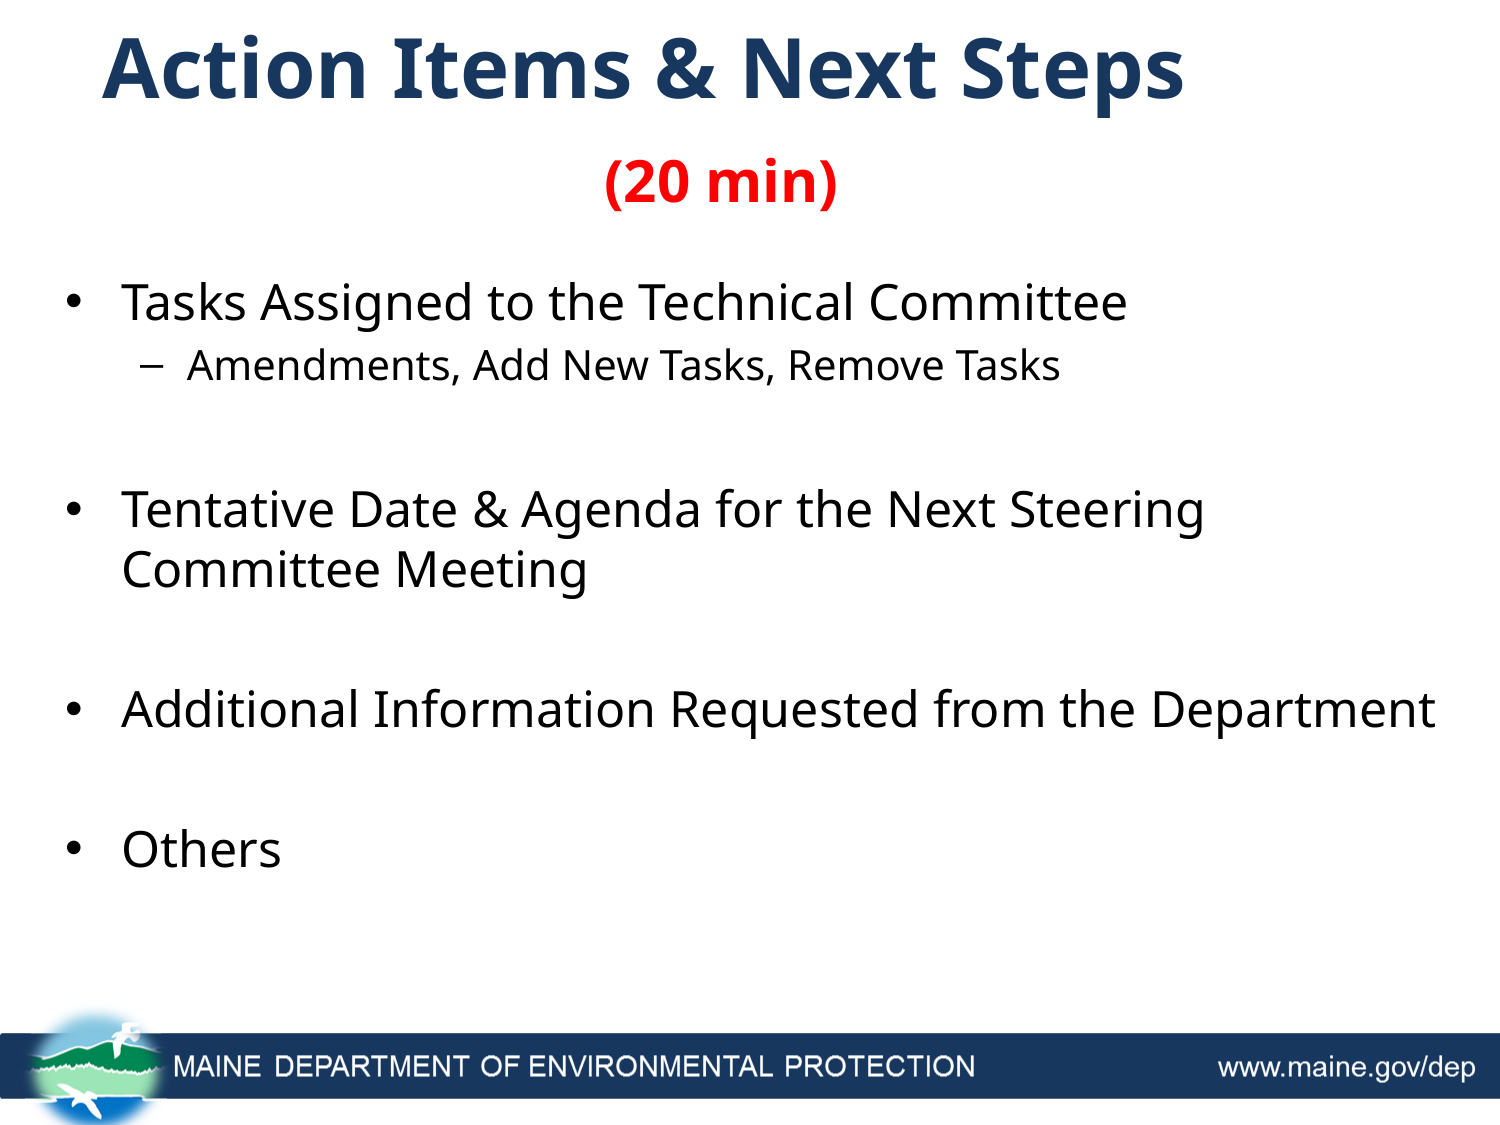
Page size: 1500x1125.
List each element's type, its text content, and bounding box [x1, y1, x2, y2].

title Action Items & Next Steps [87, 0, 1438, 130]
text_box (20 min) [127, 101, 1315, 199]
picture [0, 999, 1500, 1125]
list Tasks Assigned to the Technical Committee Amendments, Add New Tasks, Remove Tasks Tentative Date & Agenda for the Next Steering Committee Meeting Additional Information Requested from the Department Others [50, 262, 1475, 918]
